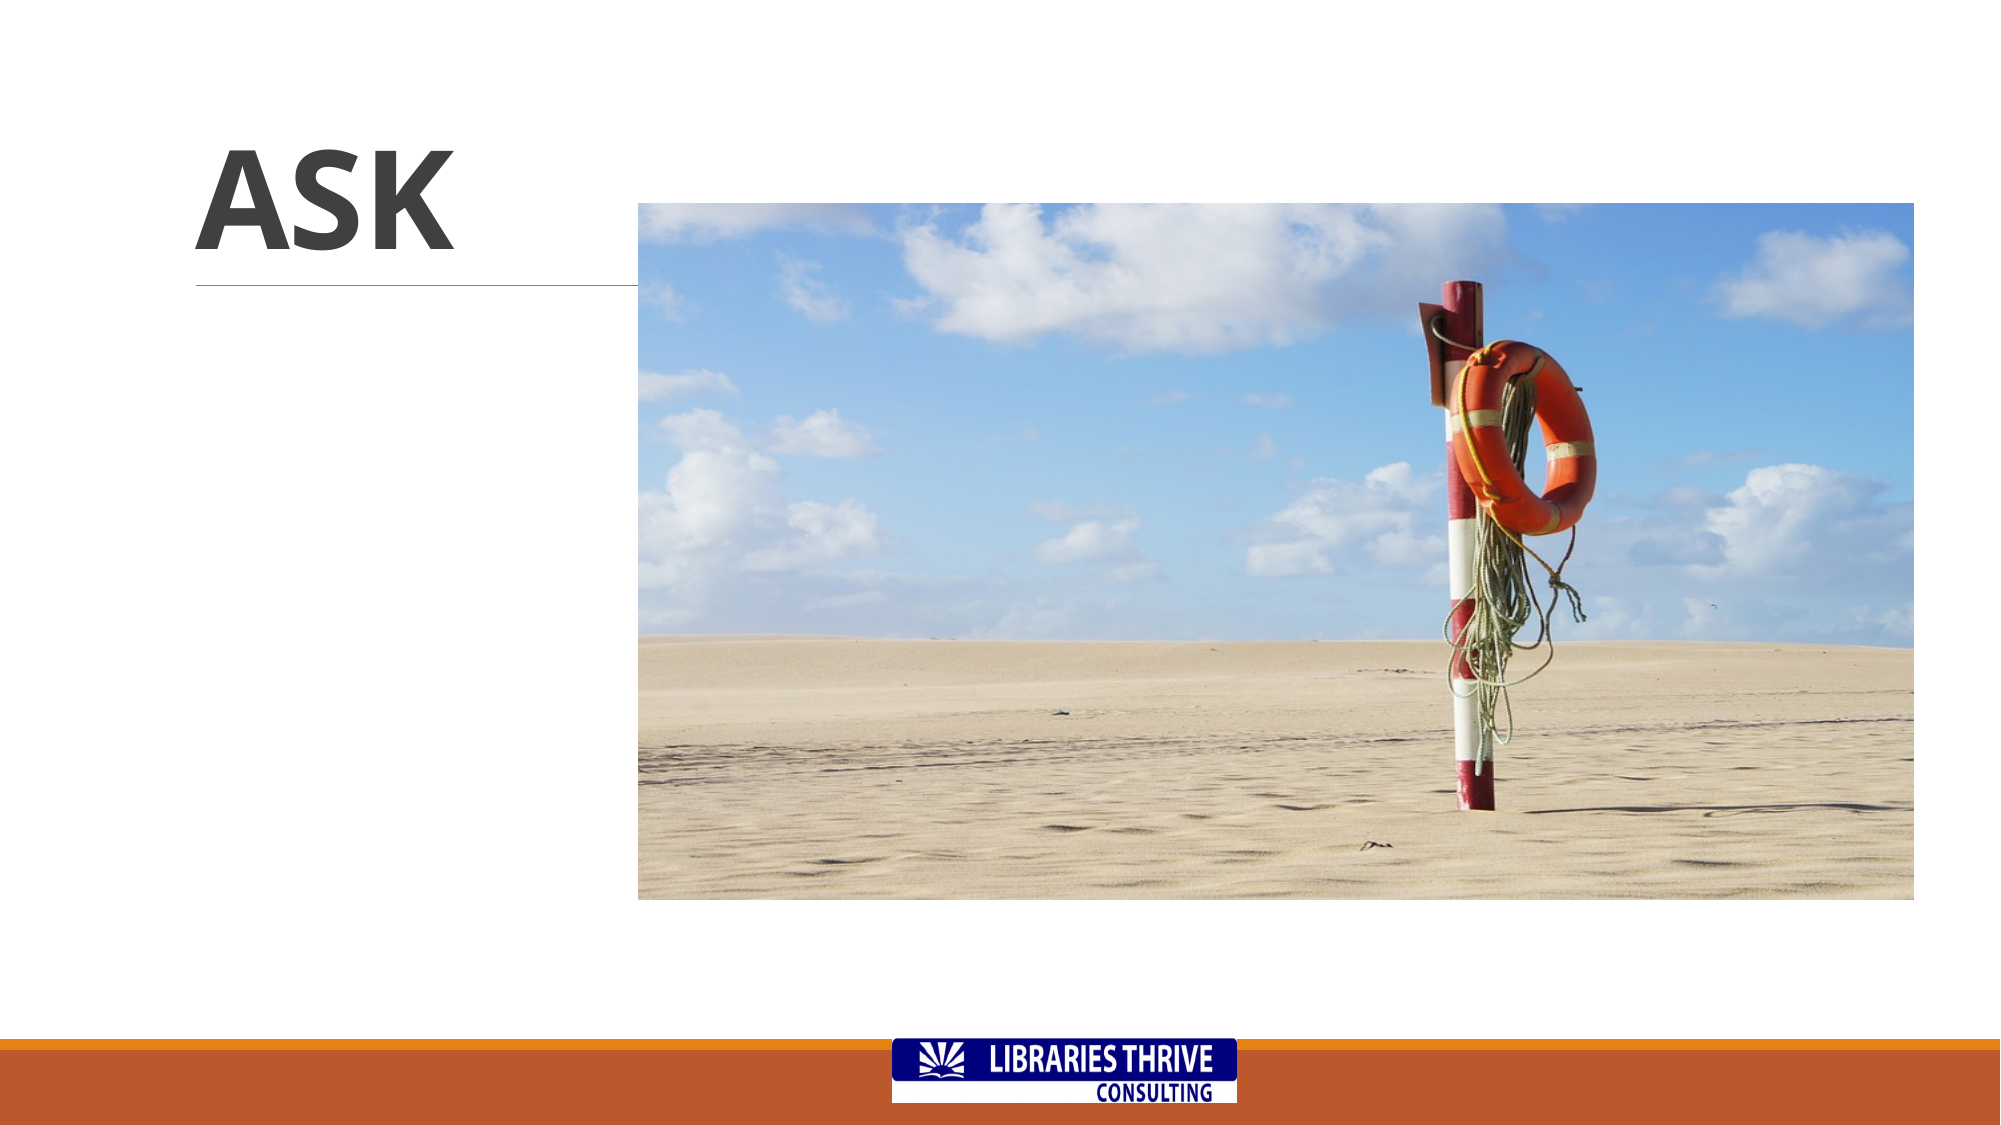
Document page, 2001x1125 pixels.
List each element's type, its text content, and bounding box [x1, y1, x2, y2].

title ASK [180, 47, 1830, 285]
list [637, 202, 1915, 901]
picture [892, 1037, 1238, 1104]
